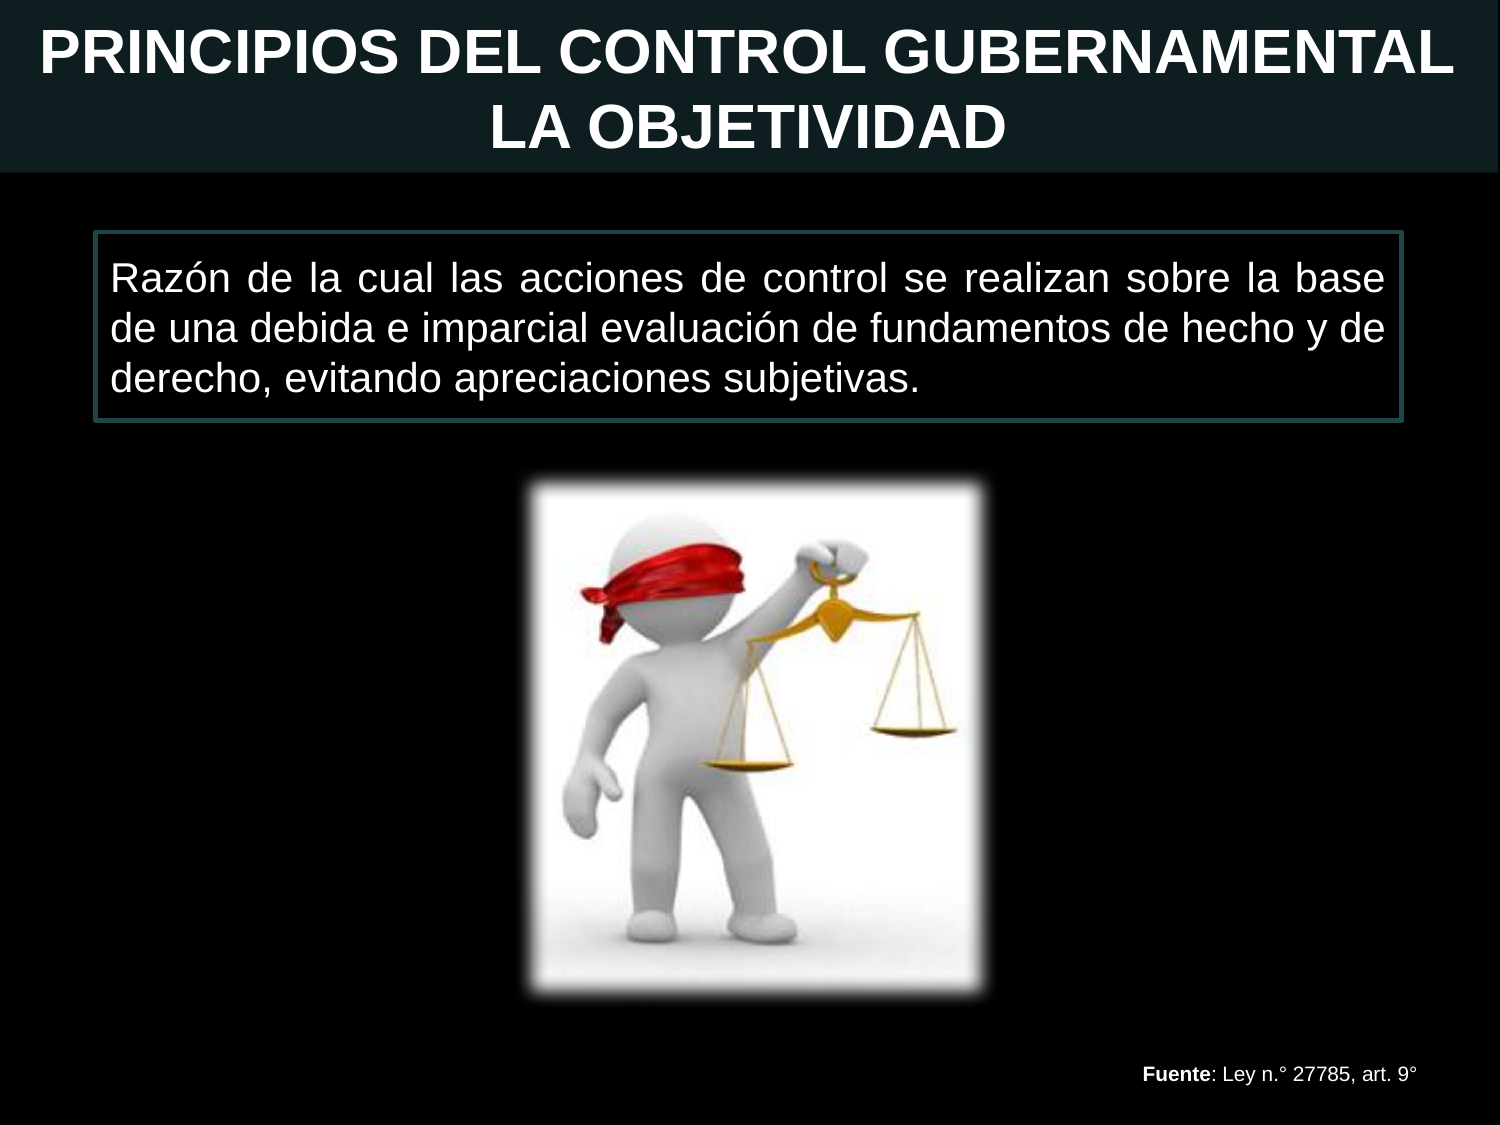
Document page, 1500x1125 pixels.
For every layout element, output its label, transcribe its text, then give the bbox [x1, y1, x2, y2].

text_box PRINCIPIOS DEL CONTROL GUBERNAMENTAL LA OBJETIVIDAD [0, 0, 1500, 175]
picture [513, 465, 999, 1010]
text_box Razón de la cual las acciones de control se realizan sobre la base de una debida e imparcial evaluación de fundamentos de hecho y de derecho, evitando apreciaciones subjetivas. [93, 230, 1404, 423]
text_box Fuente: Ley n.° 27785, art. 9° [1128, 1053, 1436, 1094]
